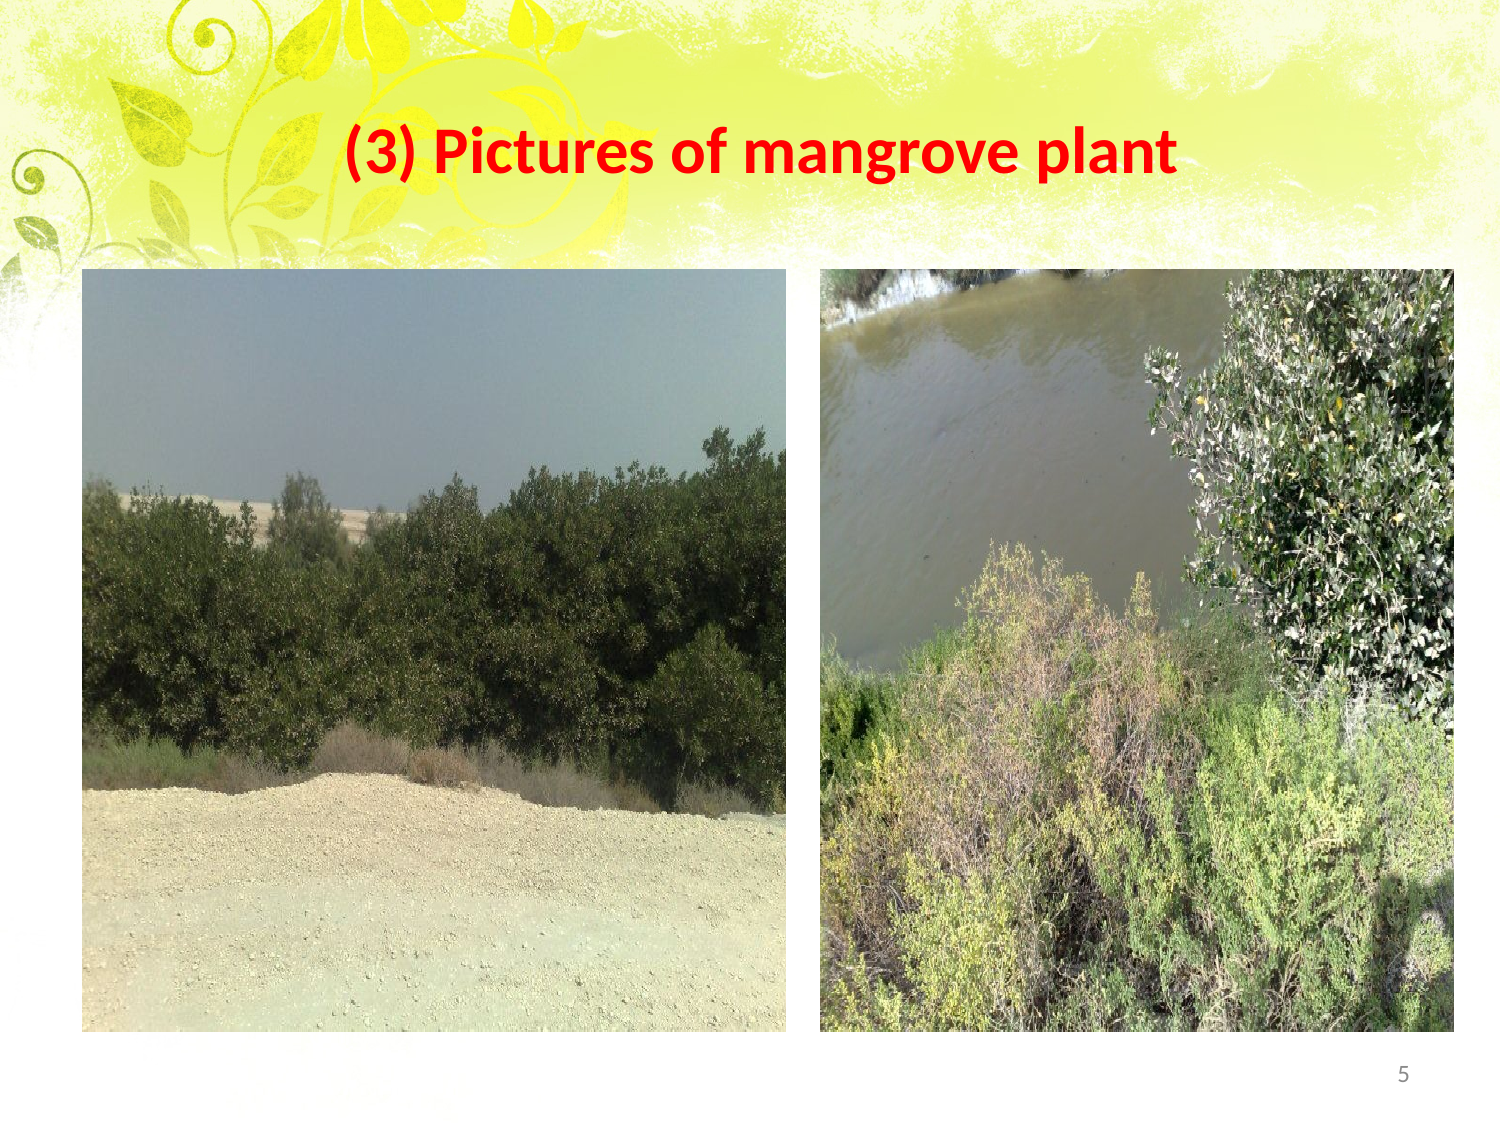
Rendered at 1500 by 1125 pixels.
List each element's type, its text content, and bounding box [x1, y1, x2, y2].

slide_number 5 [1074, 1042, 1425, 1103]
picture [0, 0, 1500, 1125]
text_box (3) Pictures of mangrove plant [100, 99, 1424, 195]
